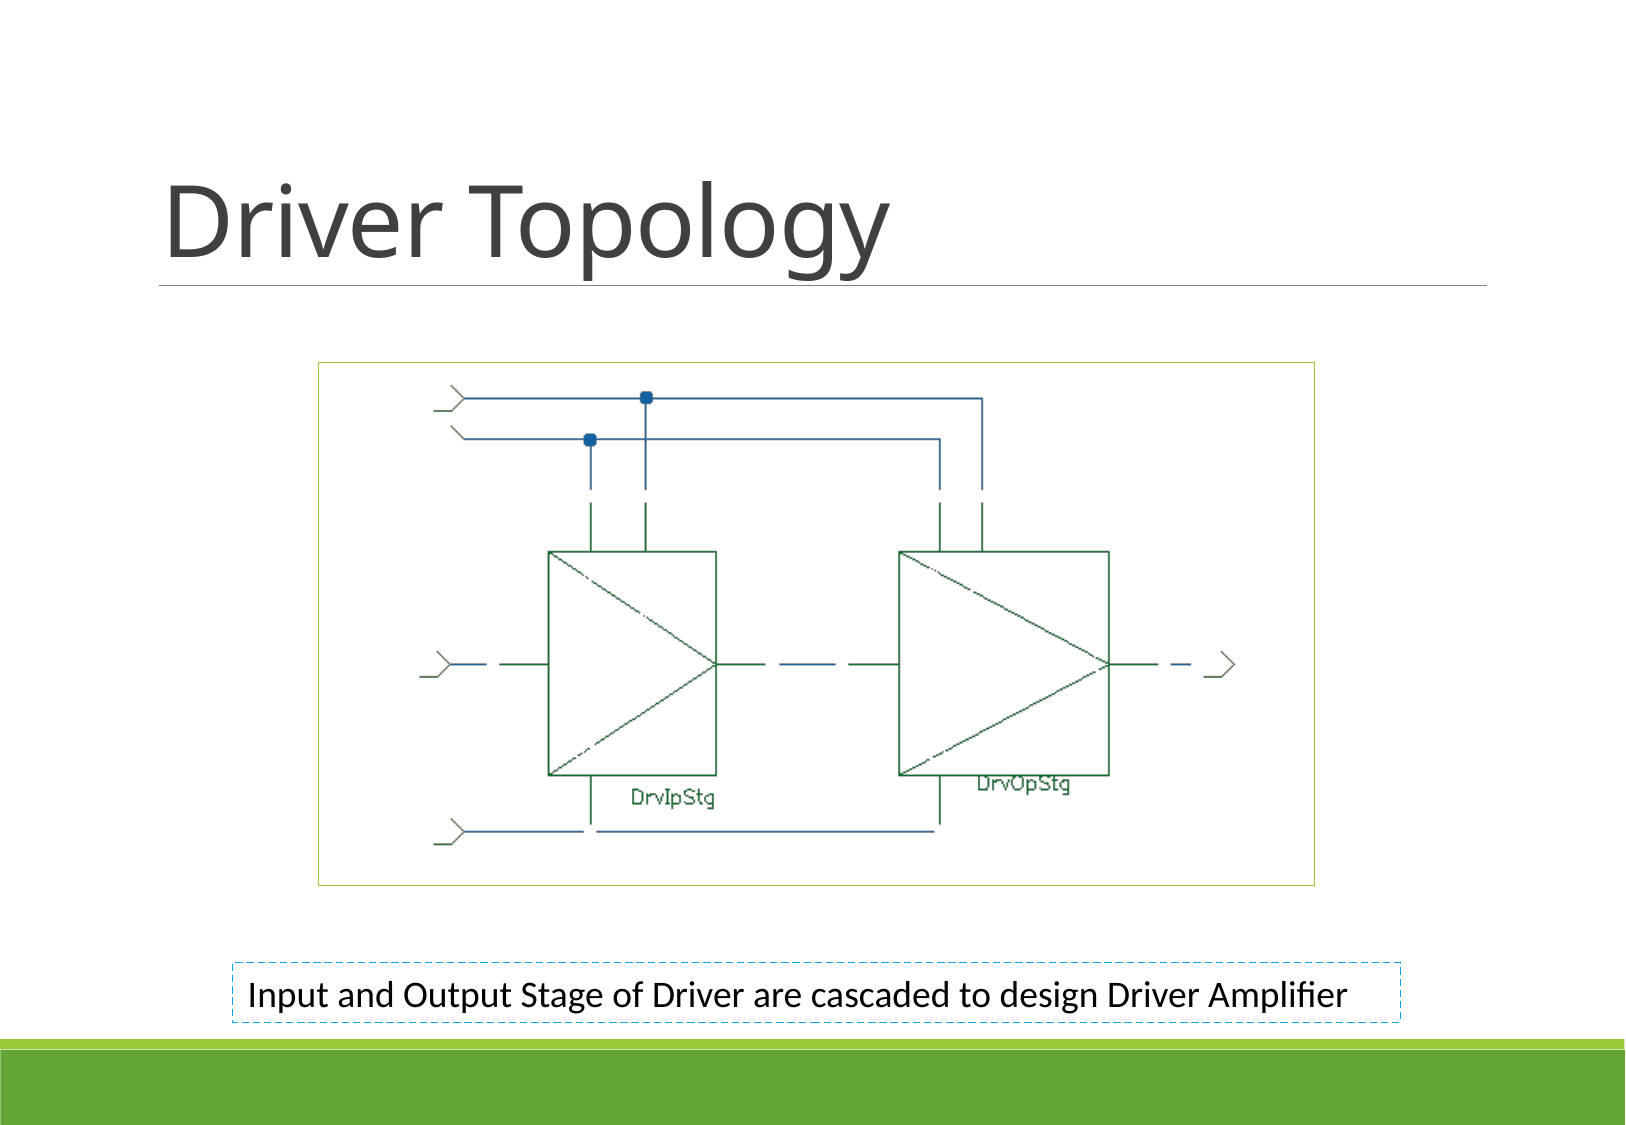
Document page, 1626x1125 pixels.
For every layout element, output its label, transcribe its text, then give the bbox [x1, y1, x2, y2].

text_box Input and Output Stage of Driver are cascaded to design Driver Amplifier [232, 962, 1401, 1023]
picture [318, 361, 1315, 886]
title Driver Topology [146, 47, 1487, 285]
